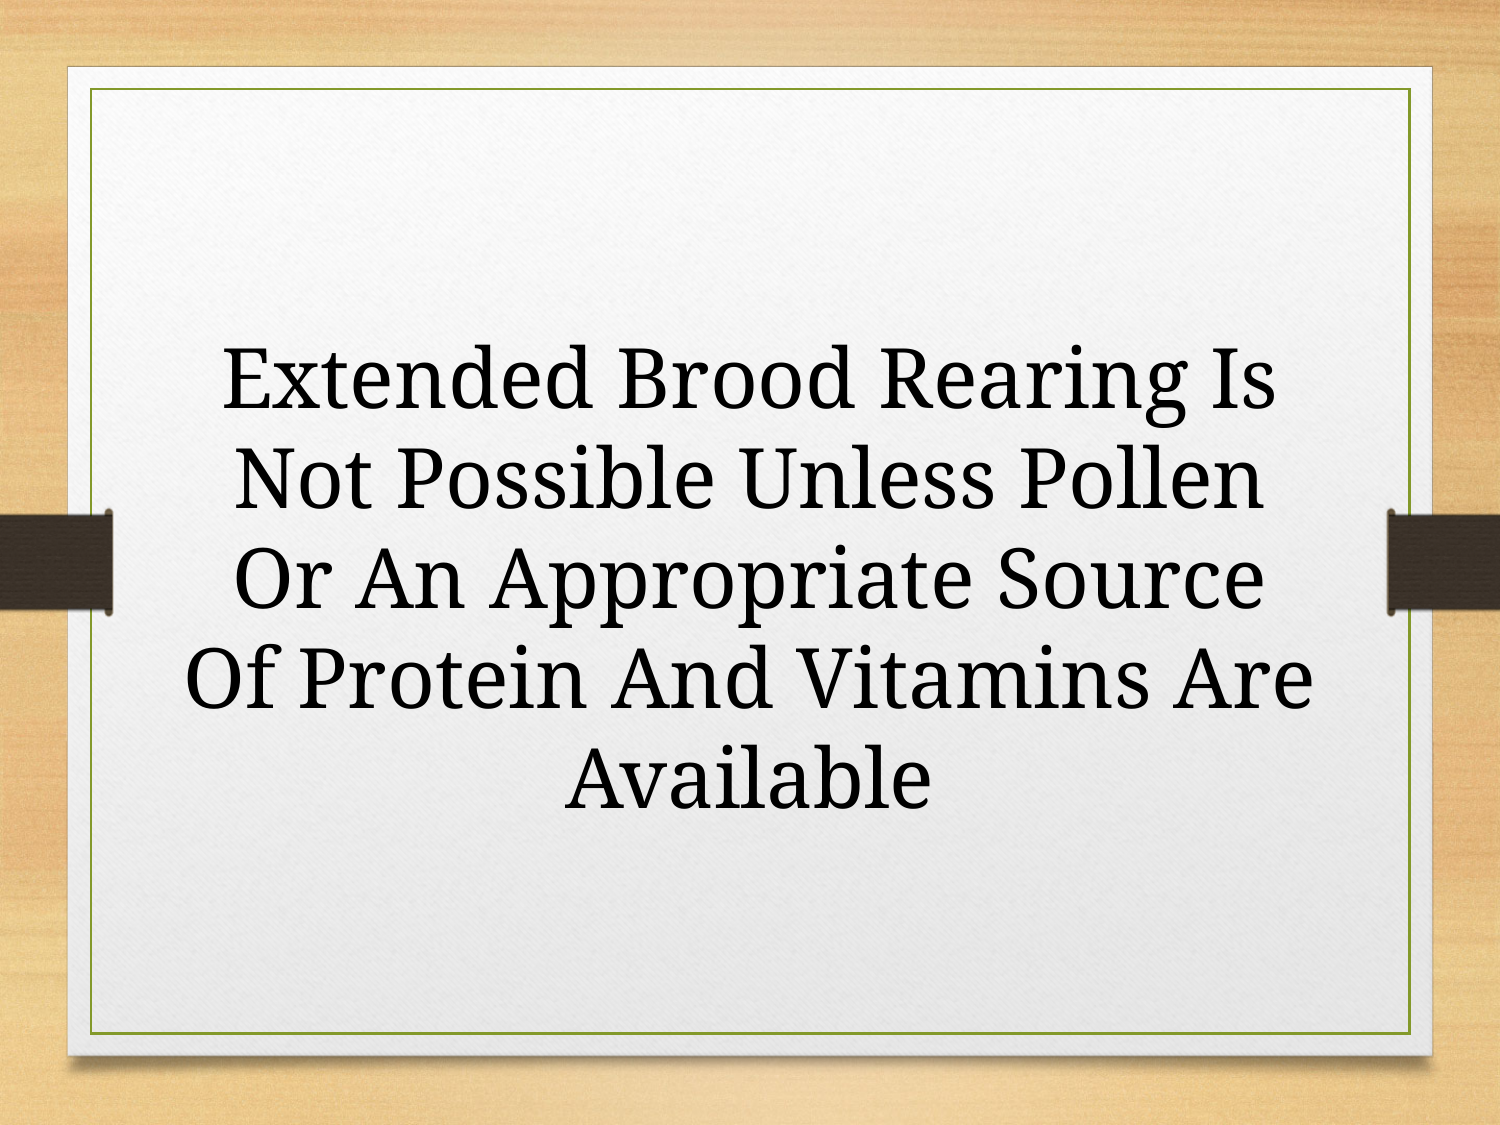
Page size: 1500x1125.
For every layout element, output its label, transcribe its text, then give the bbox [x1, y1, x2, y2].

picture [0, 0, 1500, 1125]
title Extended Brood Rearing Is Not Possible Unless Pollen Or An Appropriate Source Of Protein And Vitamins Are Available [162, 249, 1338, 901]
